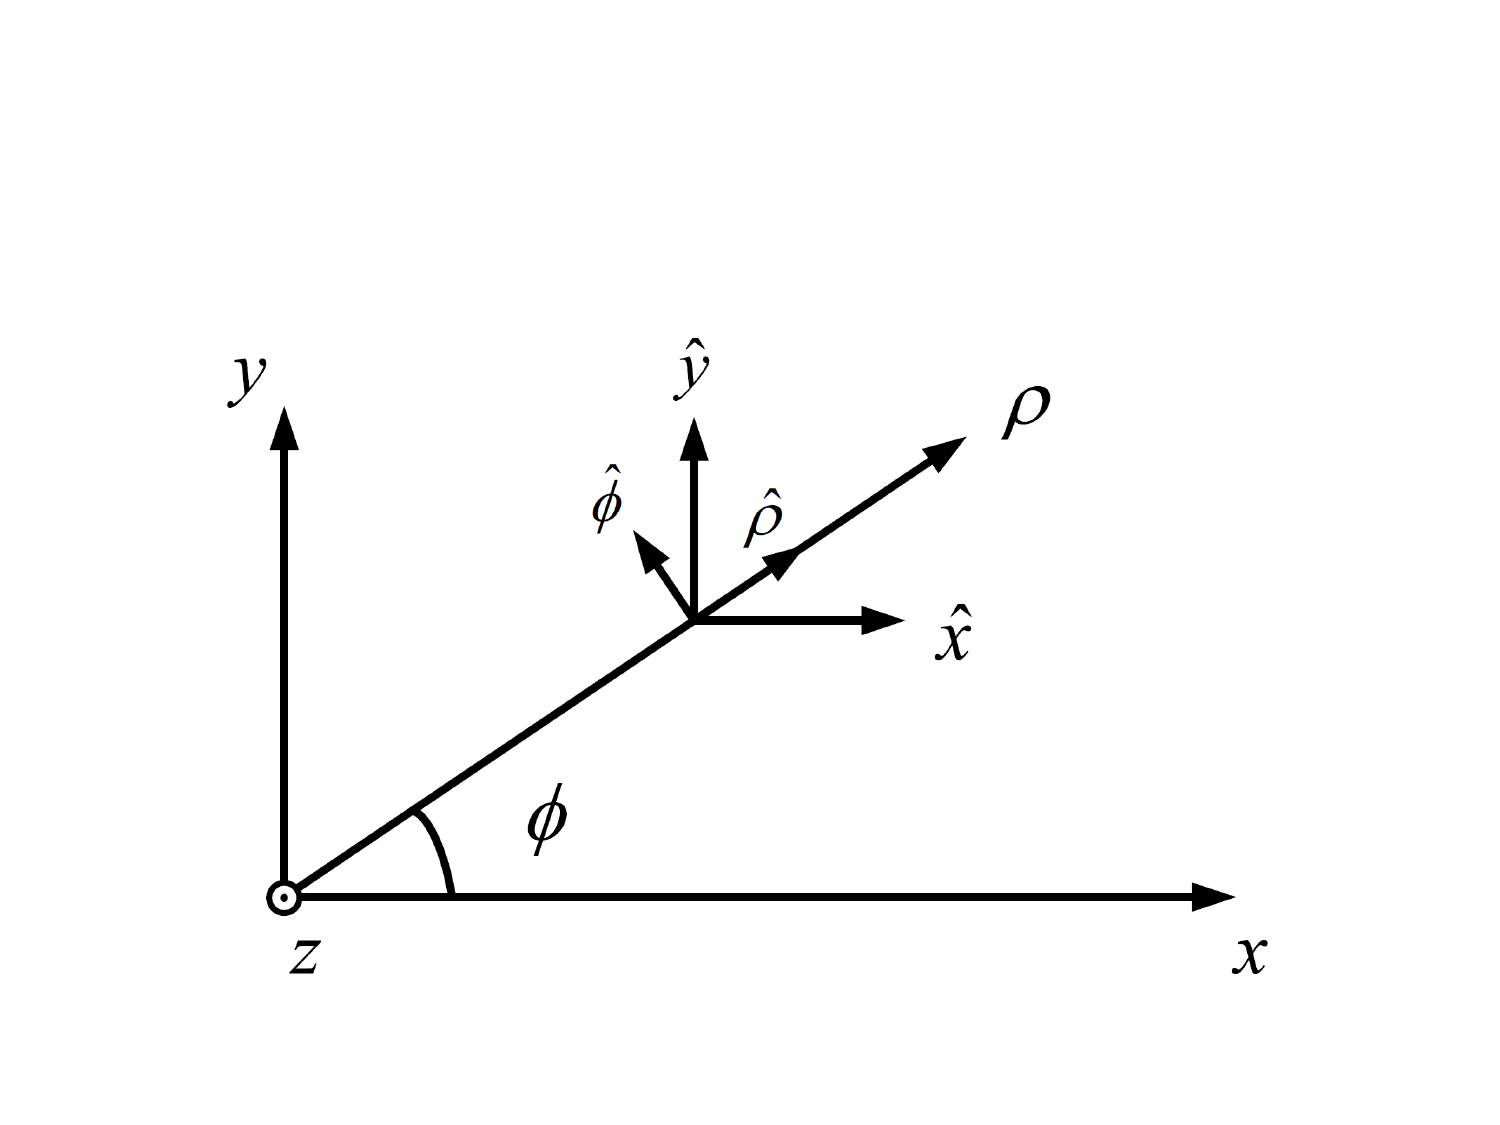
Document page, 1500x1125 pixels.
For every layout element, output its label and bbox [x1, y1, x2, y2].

list [208, 299, 1292, 1014]
